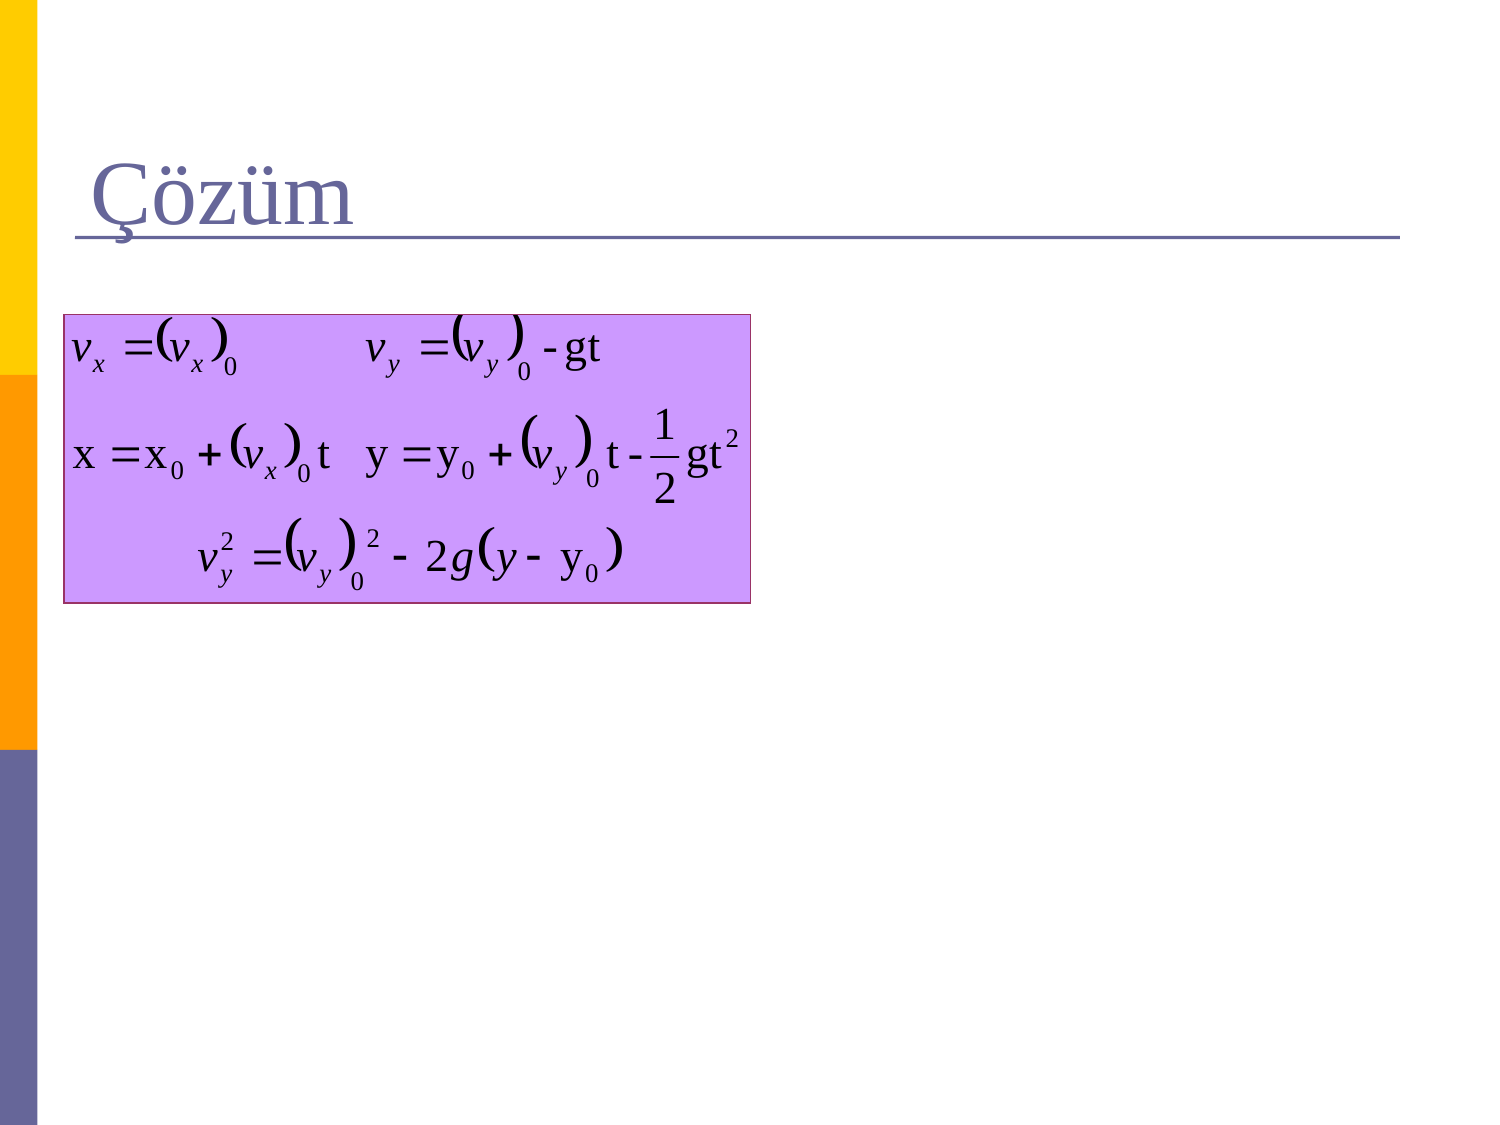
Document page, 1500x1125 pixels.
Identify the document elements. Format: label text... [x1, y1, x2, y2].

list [64, 314, 751, 603]
title Çözüm [75, 45, 1425, 250]
